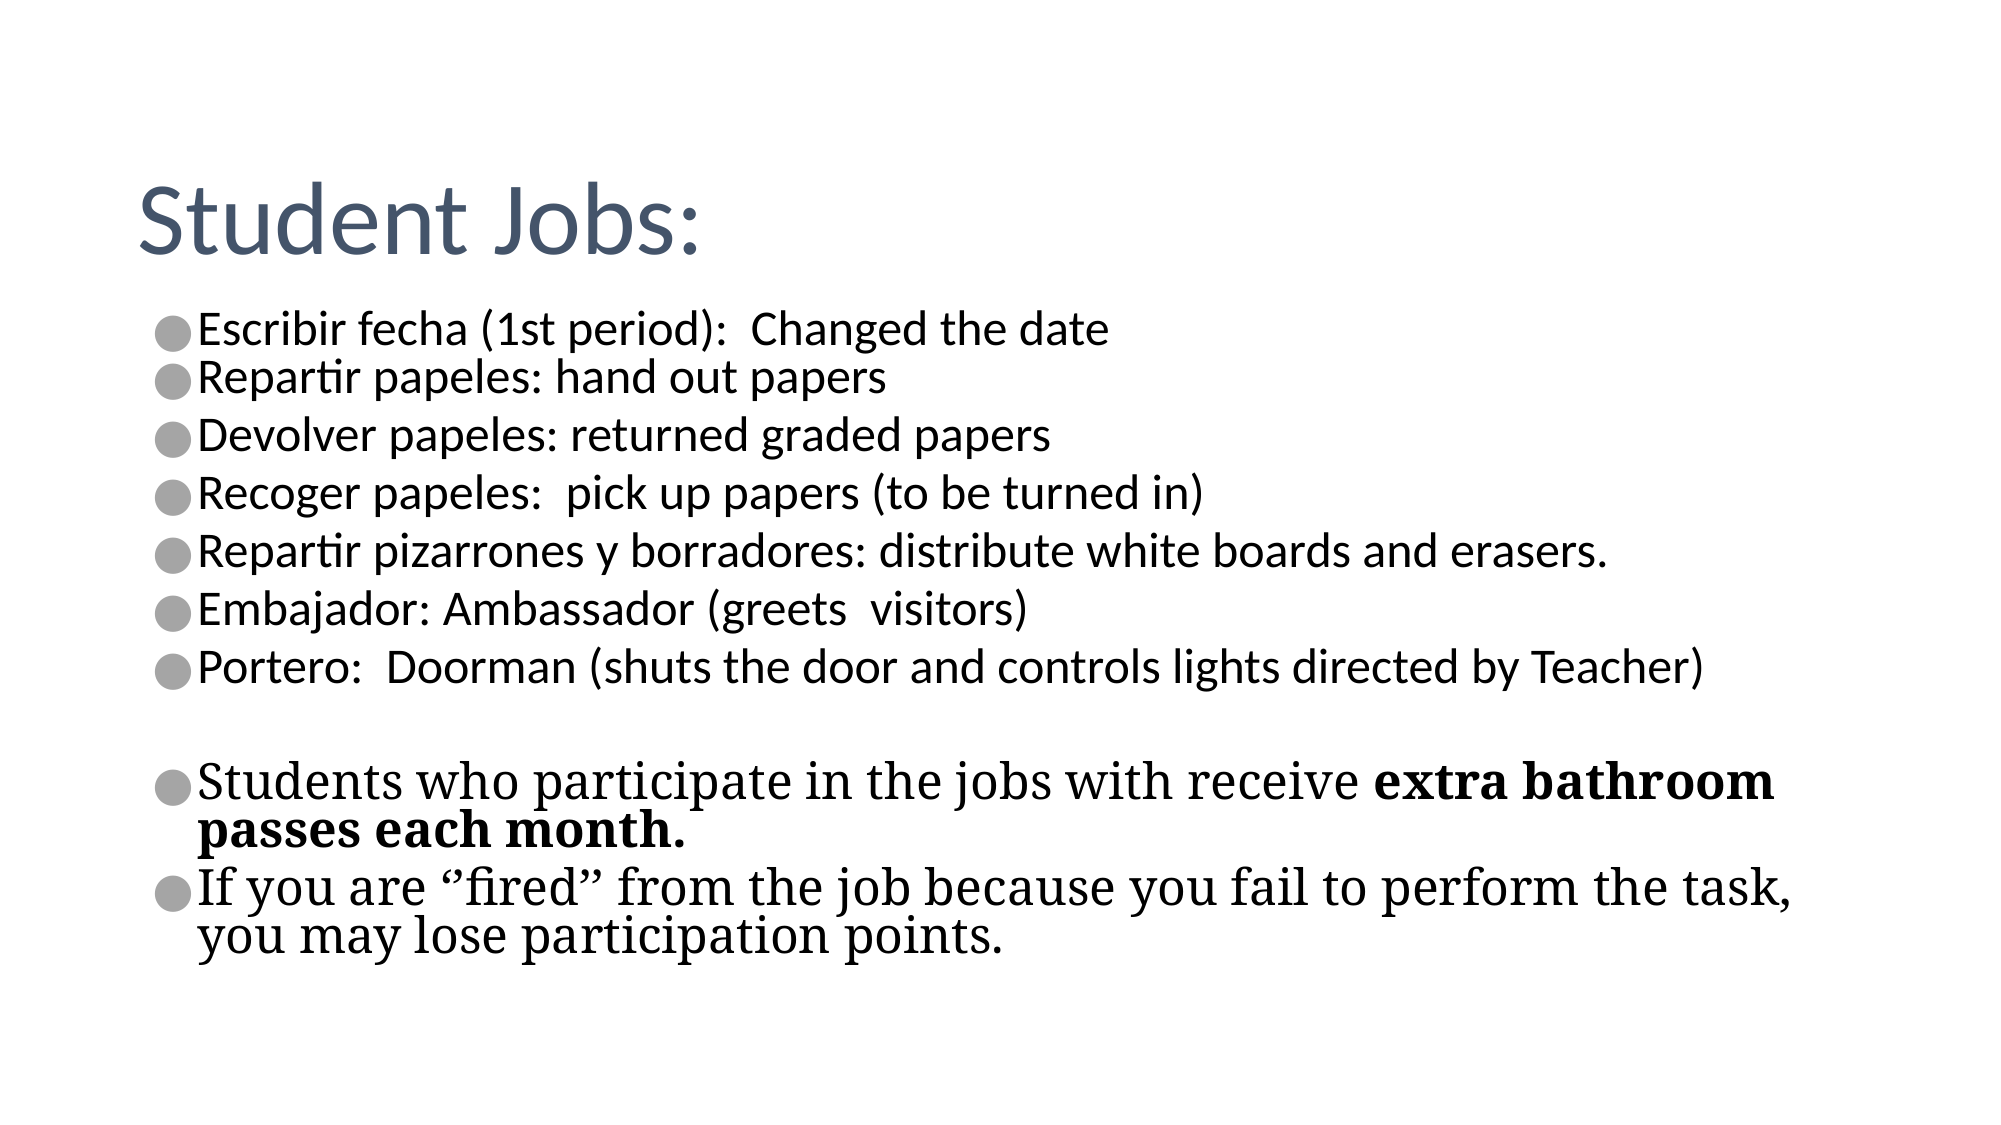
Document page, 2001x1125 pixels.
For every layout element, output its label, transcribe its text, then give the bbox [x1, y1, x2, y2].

title Student Jobs: [137, 59, 1863, 278]
list Escribir fecha (1st period): Changed the date Repartir papeles: hand out papers Devolver papeles: returned graded papers Recoger papeles: pick up papers (to be turned in) Repartir pizarrones y borradores: distribute white boards and erasers. Embajador: Ambassador (greets visitors) Portero: Doorman (shuts the door and controls lights directed by Teacher) Students who participate in the jobs with receive extra bathroom passes each month. If you are ‘’fired’’ from the job because you fail to perform the task, you may lose participation points. [137, 299, 1863, 1014]
